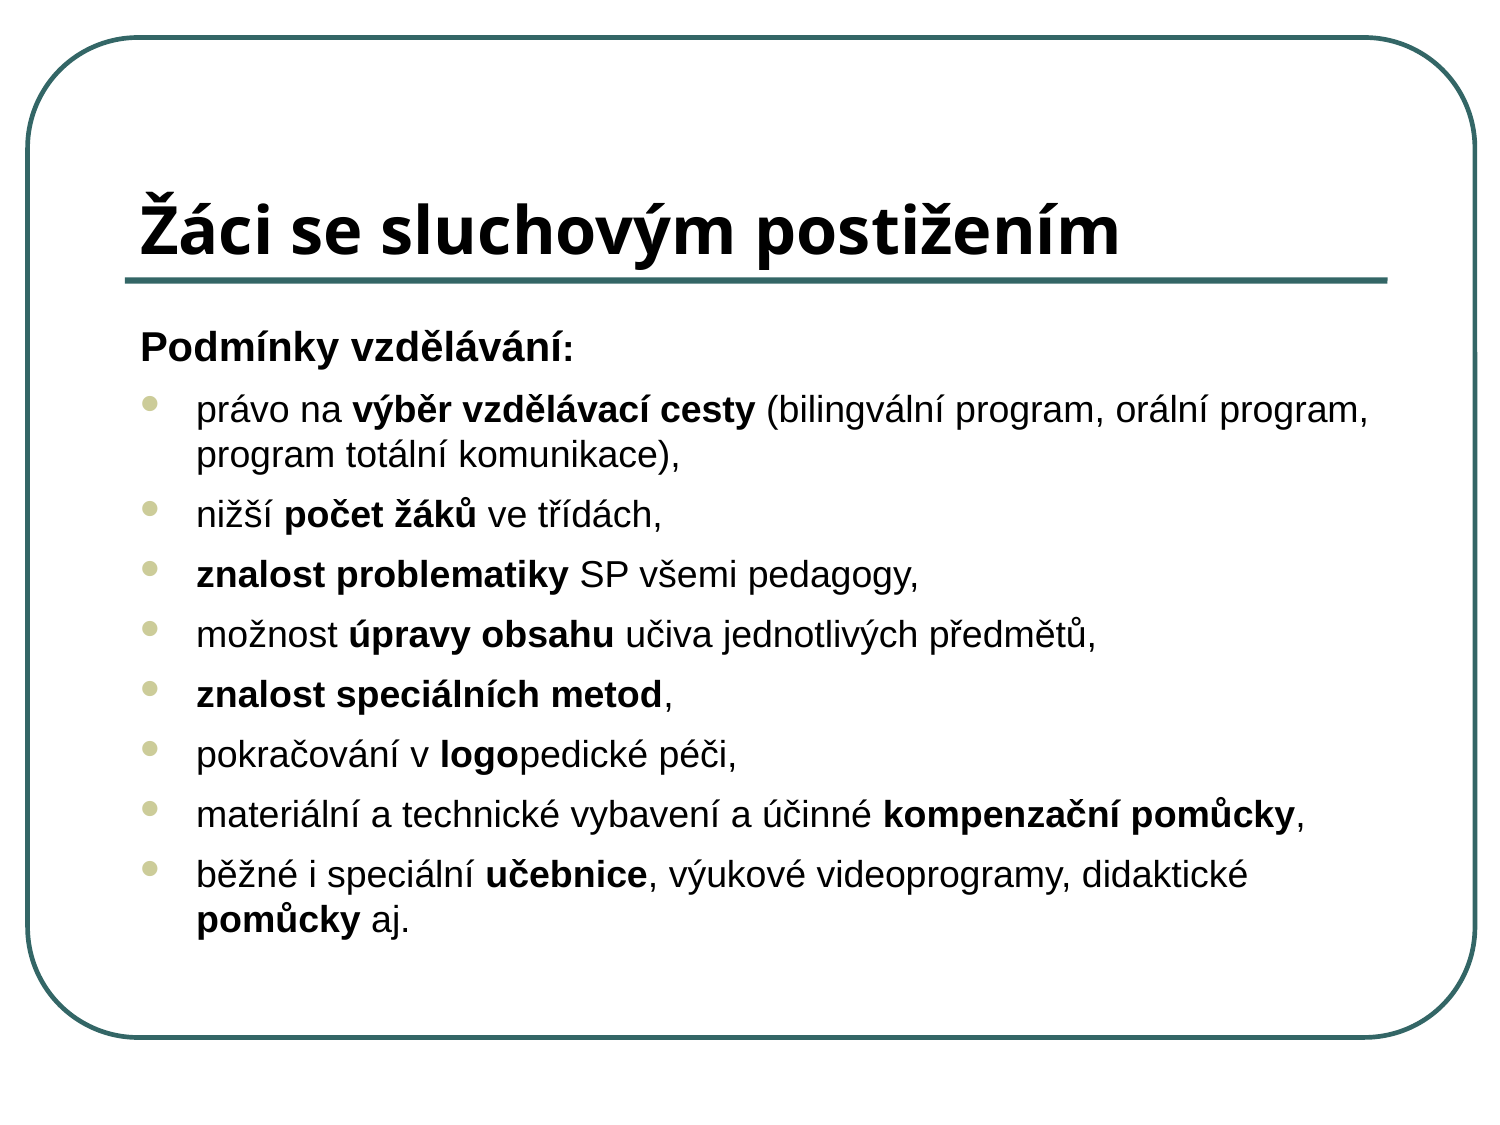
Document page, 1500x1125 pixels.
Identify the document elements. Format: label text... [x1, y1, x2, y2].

list Podmínky vzdělávání: právo na výběr vzdělávací cesty (bilingvální program, orální program, program totální komunikace), nižší počet žáků ve třídách, znalost problematiky SP všemi pedagogy, možnost úpravy obsahu učiva jednotlivých předmětů, znalost speciálních metod, pokračování v logopedické péči, materiální a technické vybavení a účinné kompenzační pomůcky, běžné i speciální učebnice, výukové videoprogramy, didaktické pomůcky aj. [124, 312, 1388, 976]
title Žáci se sluchovým postižením [124, 87, 1388, 276]
